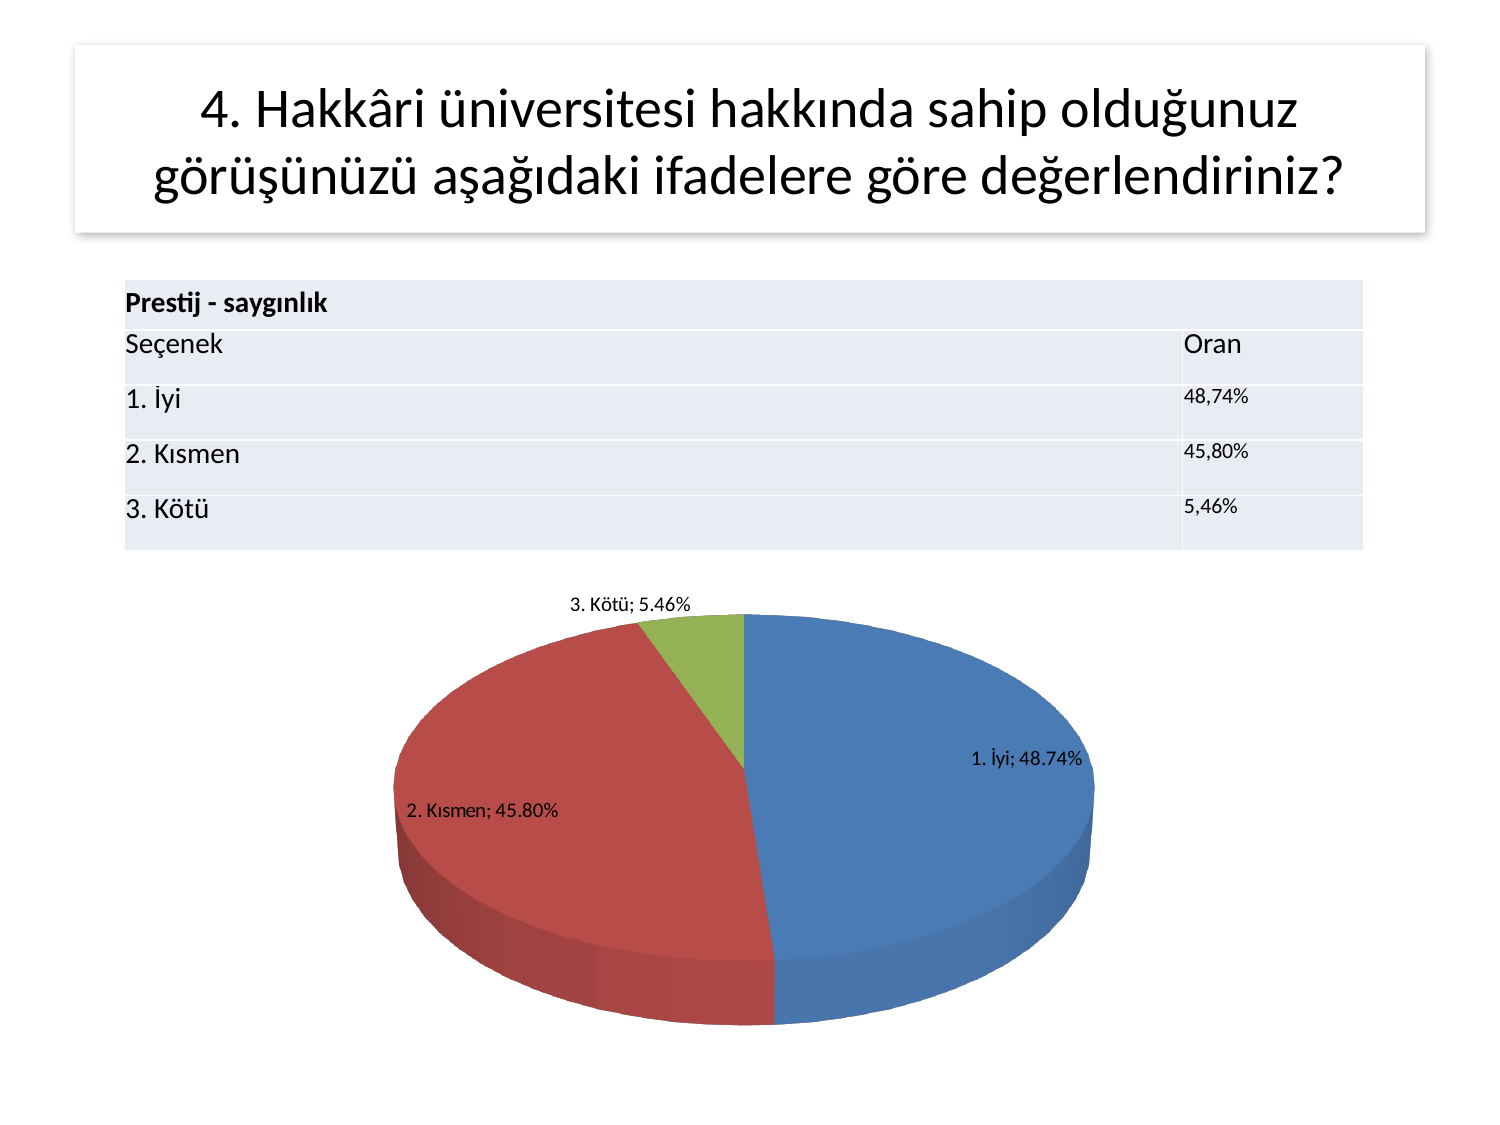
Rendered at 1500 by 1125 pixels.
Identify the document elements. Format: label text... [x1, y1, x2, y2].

table_cell 48,74% [1183, 386, 1363, 439]
title 4. Hakkâri üniversitesi hakkında sahip olduğunuz görüşünüzü aşağıdaki ifadelere göre değerlendiriniz? [73, 43, 1427, 235]
table_header Prestij - saygınlık [125, 280, 1363, 329]
table_cell 5,46% [1183, 496, 1363, 550]
table_cell 1. İyi [125, 386, 1182, 439]
table_cell Oran [1183, 331, 1363, 384]
table_cell Seçenek [125, 331, 1182, 384]
table_cell 45,80% [1183, 441, 1363, 495]
chart [159, 585, 1329, 1036]
table_cell 3. Kötü [125, 496, 1182, 550]
table_cell 2. Kısmen [125, 441, 1182, 495]
